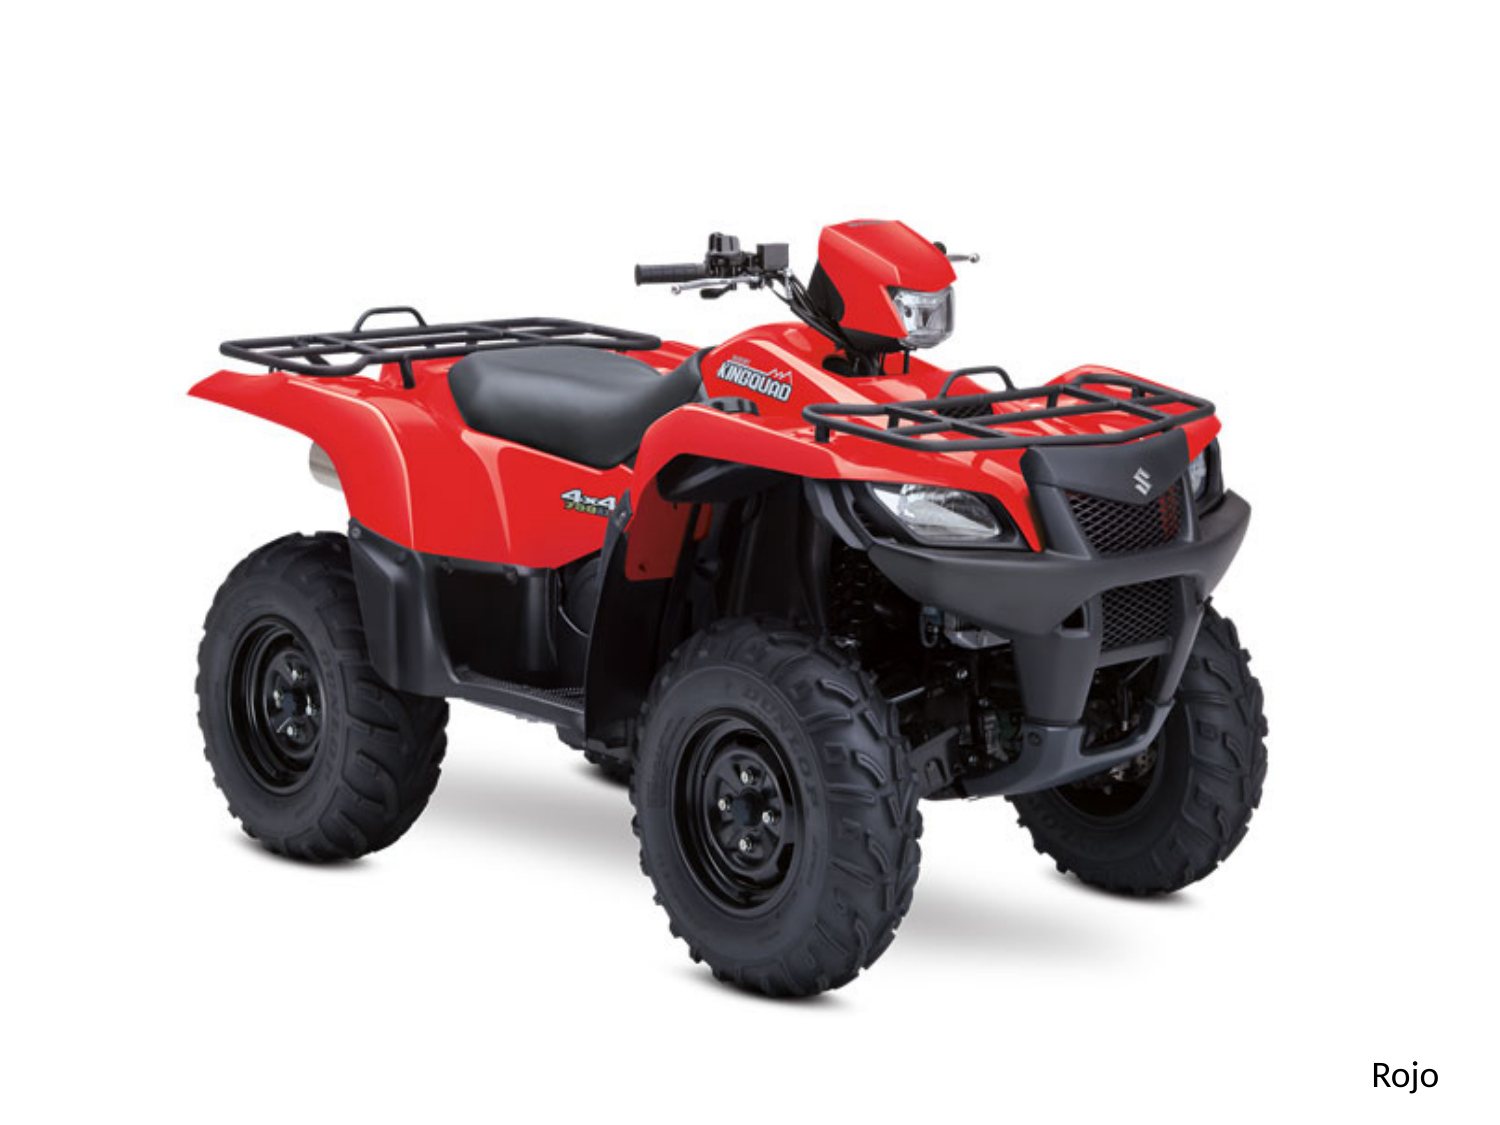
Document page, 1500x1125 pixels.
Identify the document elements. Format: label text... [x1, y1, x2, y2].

text_box Rojo [1404, 1042, 1455, 1103]
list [100, 81, 1400, 1101]
